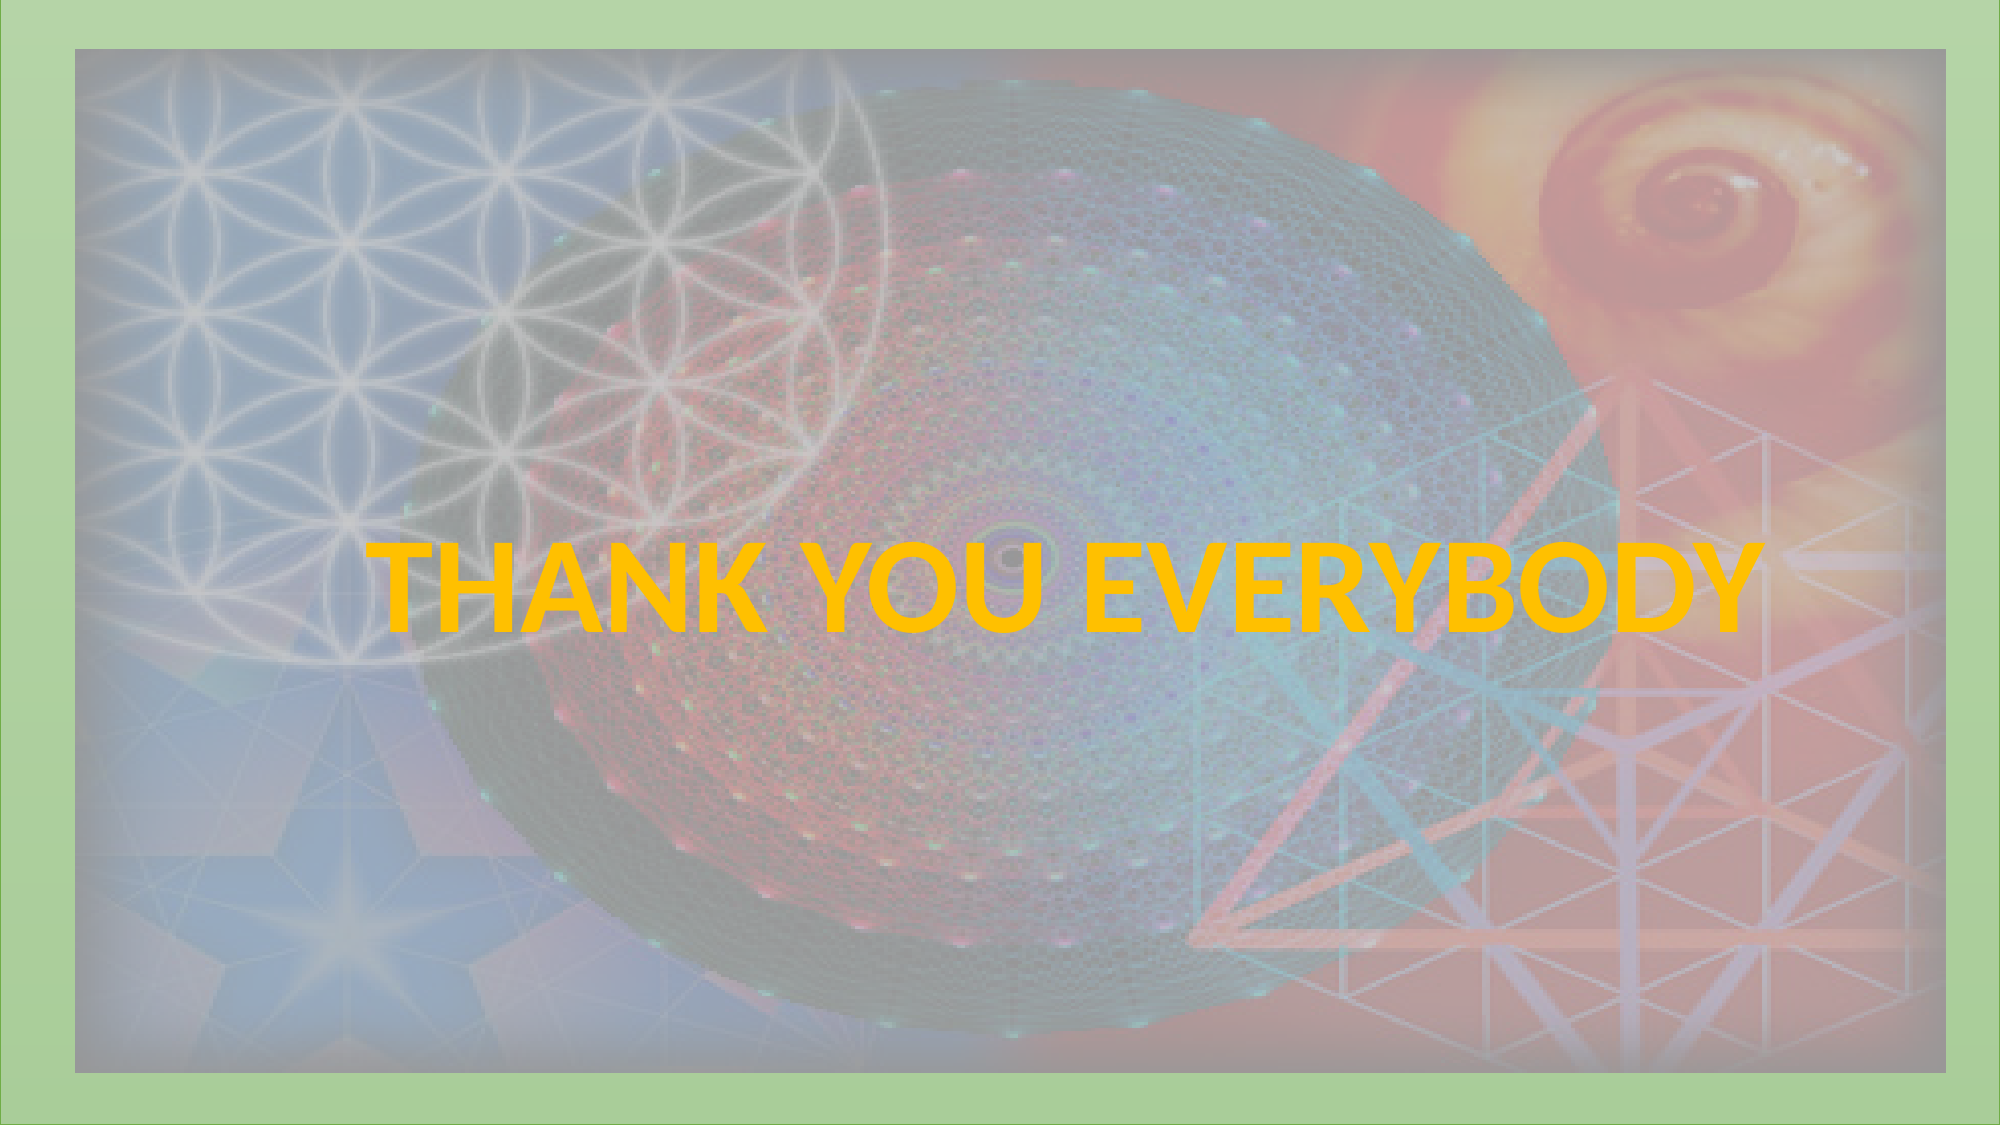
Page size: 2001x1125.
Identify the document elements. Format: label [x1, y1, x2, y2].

text_box [0, 0, 2000, 1125]
picture [74, 49, 1946, 1073]
